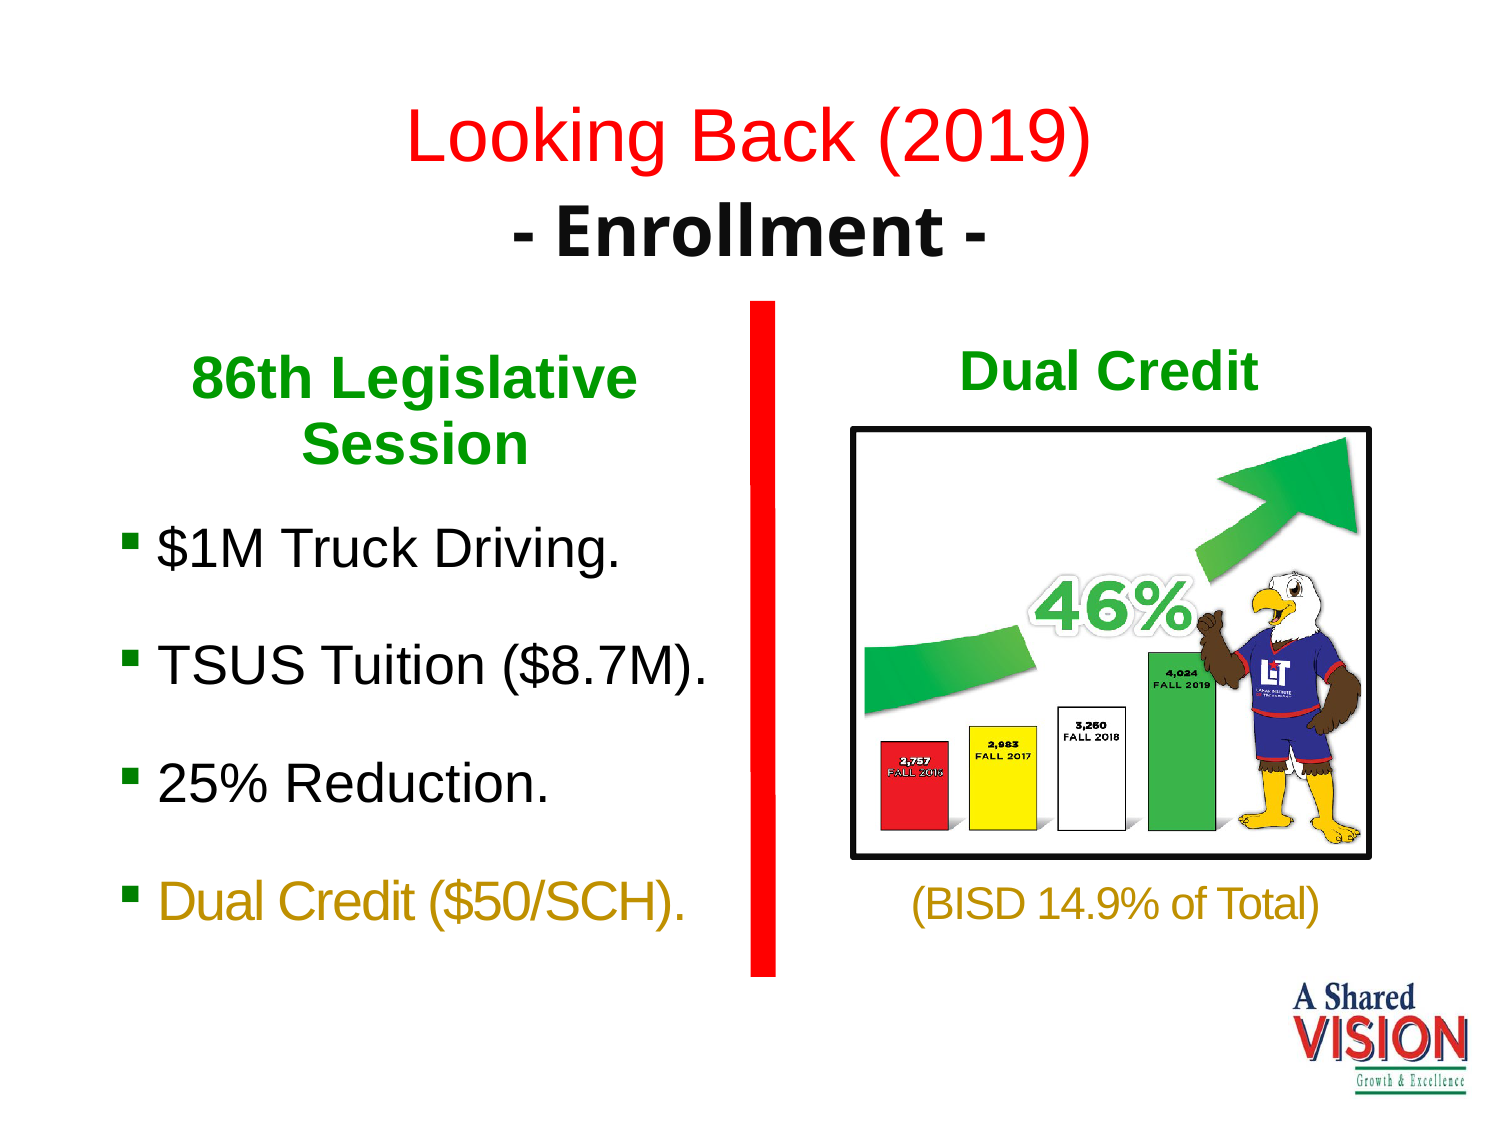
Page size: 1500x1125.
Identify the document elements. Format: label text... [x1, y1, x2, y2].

list Dual Credit [812, 326, 1408, 402]
text_box - Enrollment - [0, 187, 1500, 278]
picture [855, 432, 1367, 854]
picture [1288, 976, 1472, 1100]
title Looking Back (2019) [0, 87, 1500, 187]
text_box (BISD 14.9% of Total) [885, 866, 1336, 937]
list 86th Legislative Session $1M Truck Driving. TSUS Tuition ($8.7M). 25% Reduction. Dual Credit ($50/SCH). [102, 336, 729, 966]
